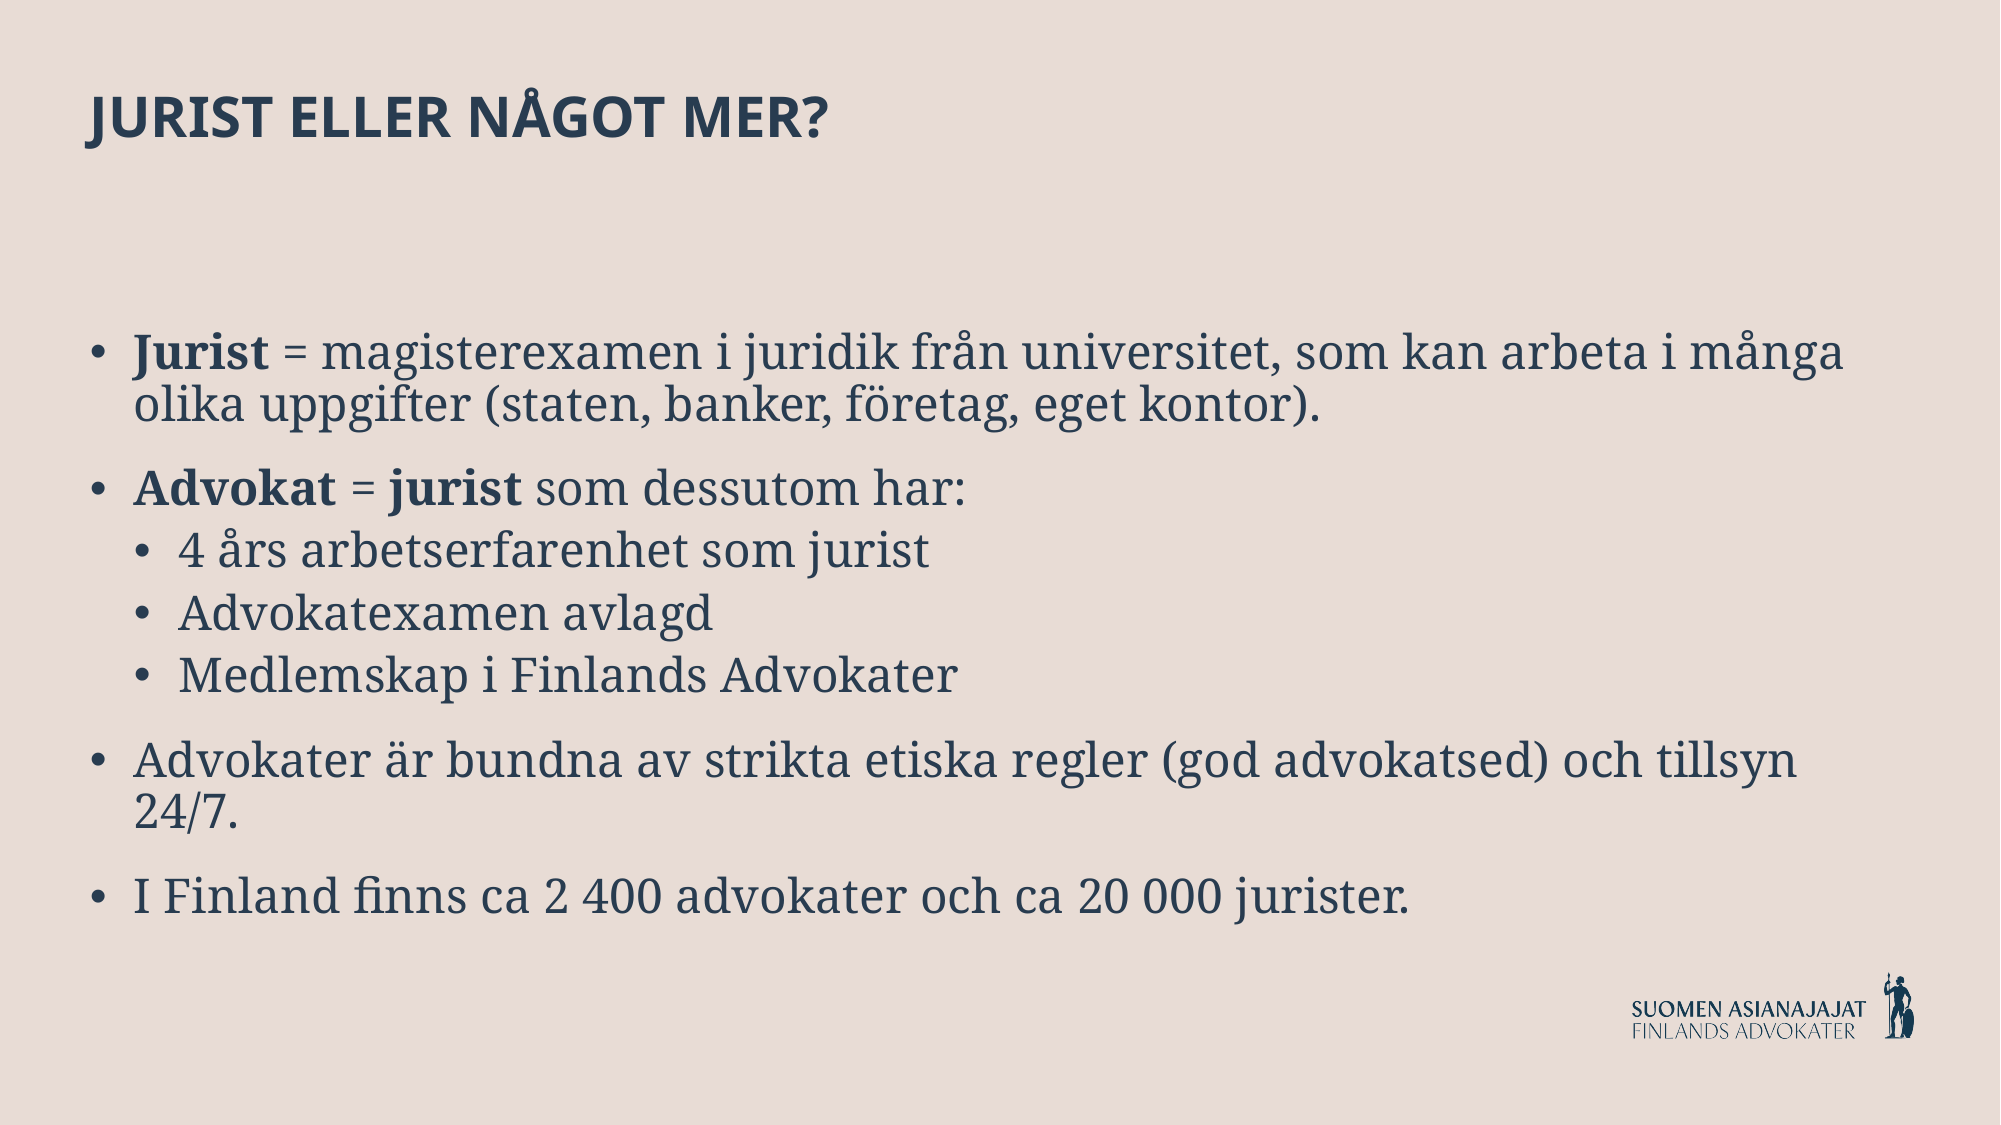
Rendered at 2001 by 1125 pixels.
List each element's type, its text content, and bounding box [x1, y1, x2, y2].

list Jurist = magisterexamen i juridik från universitet, som kan arbeta i många olika uppgifter (staten, banker, företag, eget kontor). Advokat = jurist som dessutom har: 4 års arbetserfarenhet som jurist Advokatexamen avlagd Medlemskap i Finlands Advokater Advokater är bundna av strikta etiska regler (god advokatsed) och tillsyn 24/7. I Finland finns ca 2 400 advokater och ca 20 000 jurister. [89, 327, 1911, 939]
title Jurist eller något mer? [89, 88, 1911, 224]
picture [1632, 972, 1914, 1039]
